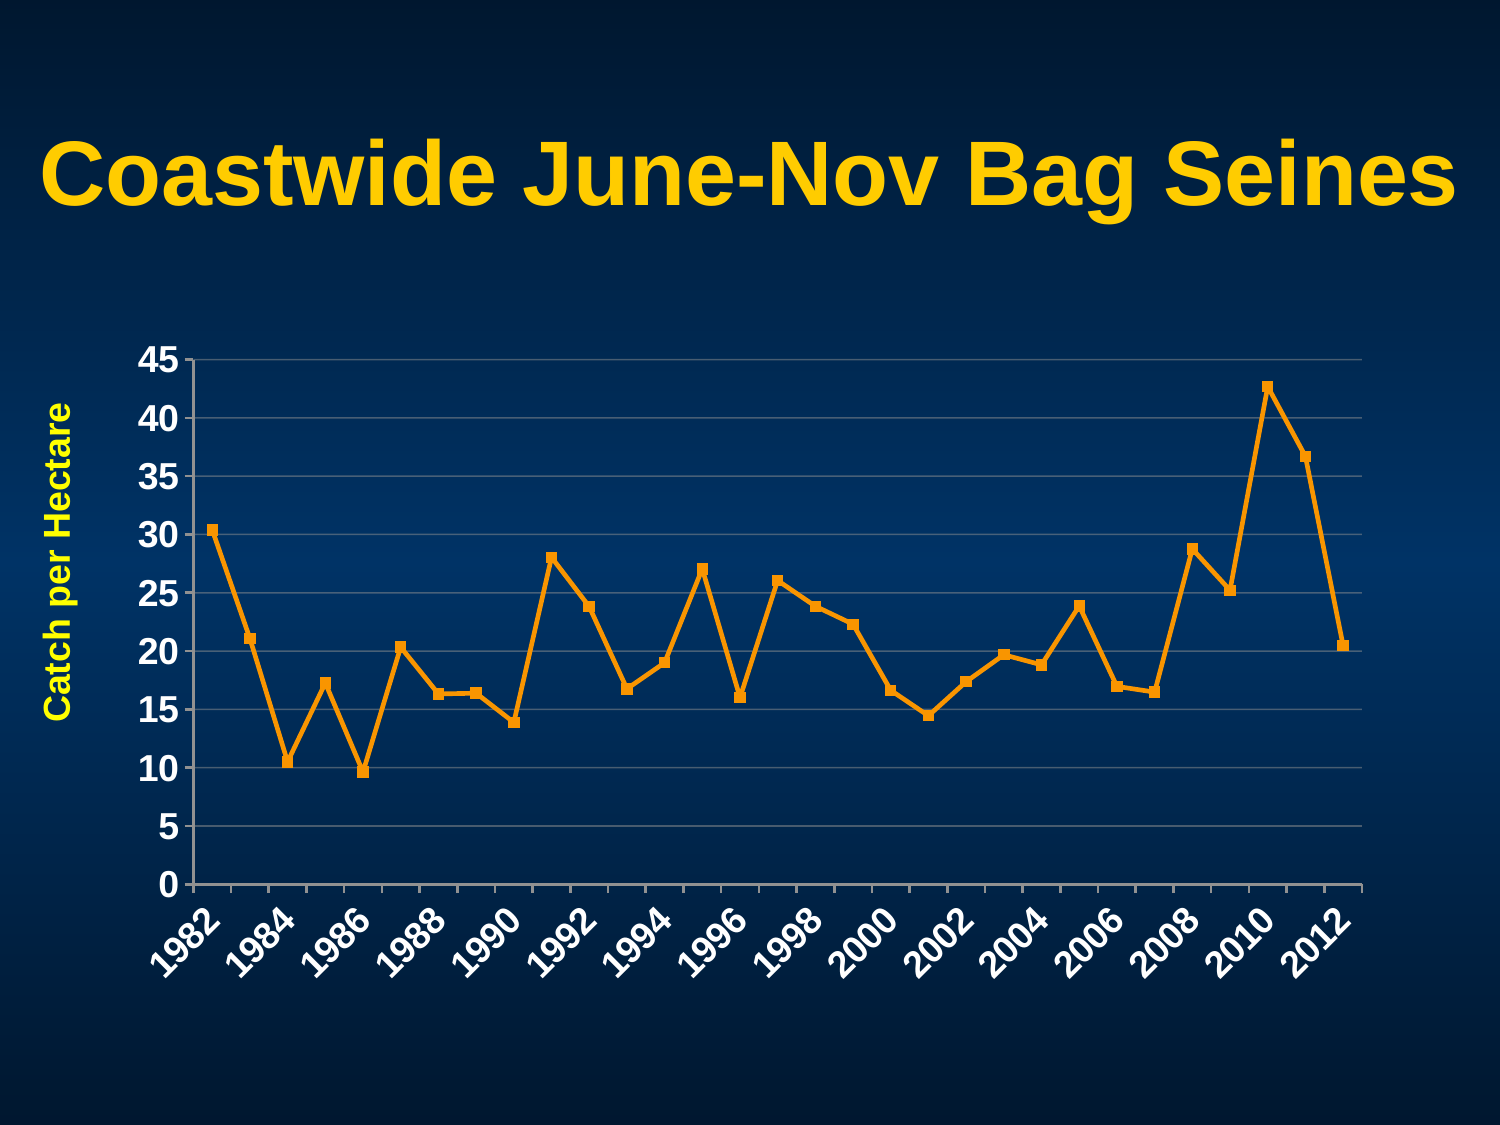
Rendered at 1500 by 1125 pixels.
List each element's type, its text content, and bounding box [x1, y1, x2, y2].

text_box Catch per Hectare [24, 374, 101, 738]
title Coastwide June-Nov Bag Seines [0, 74, 1500, 263]
chart [112, 324, 1388, 1001]
